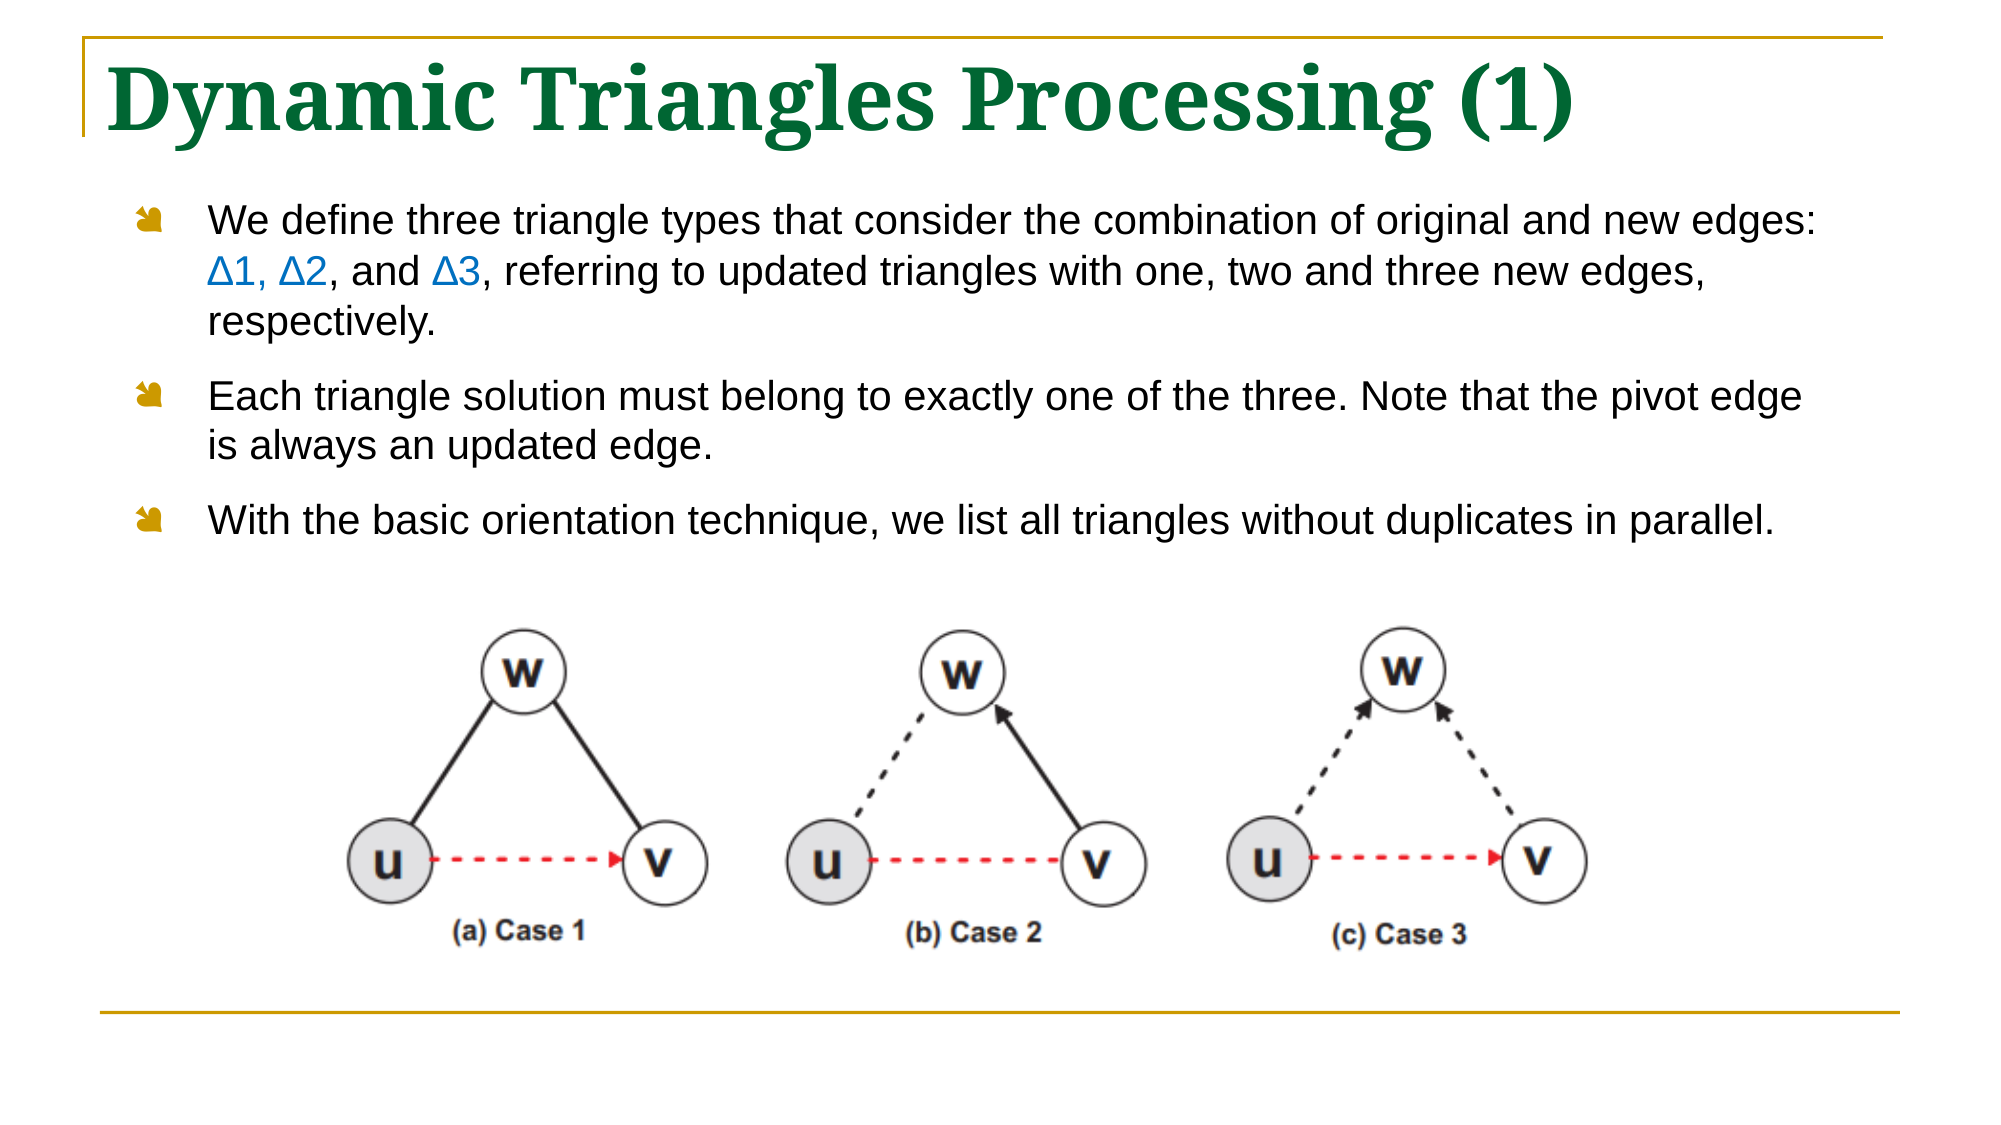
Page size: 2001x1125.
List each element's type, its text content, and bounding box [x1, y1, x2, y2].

title Dynamic Triangles Processing (1) [91, 27, 1686, 153]
text_box We define three triangle types that consider the combination of original and new edges: ∆1, ∆2, and ∆3, referring to updated triangles with one, two and three new edges, respectively. Each triangle solution must belong to exactly one of the three. Note that the pivot edge is always an updated edge. With the basic orientation technique, we list all triangles without duplicates in parallel. [92, 178, 1855, 668]
picture [312, 588, 1634, 1000]
